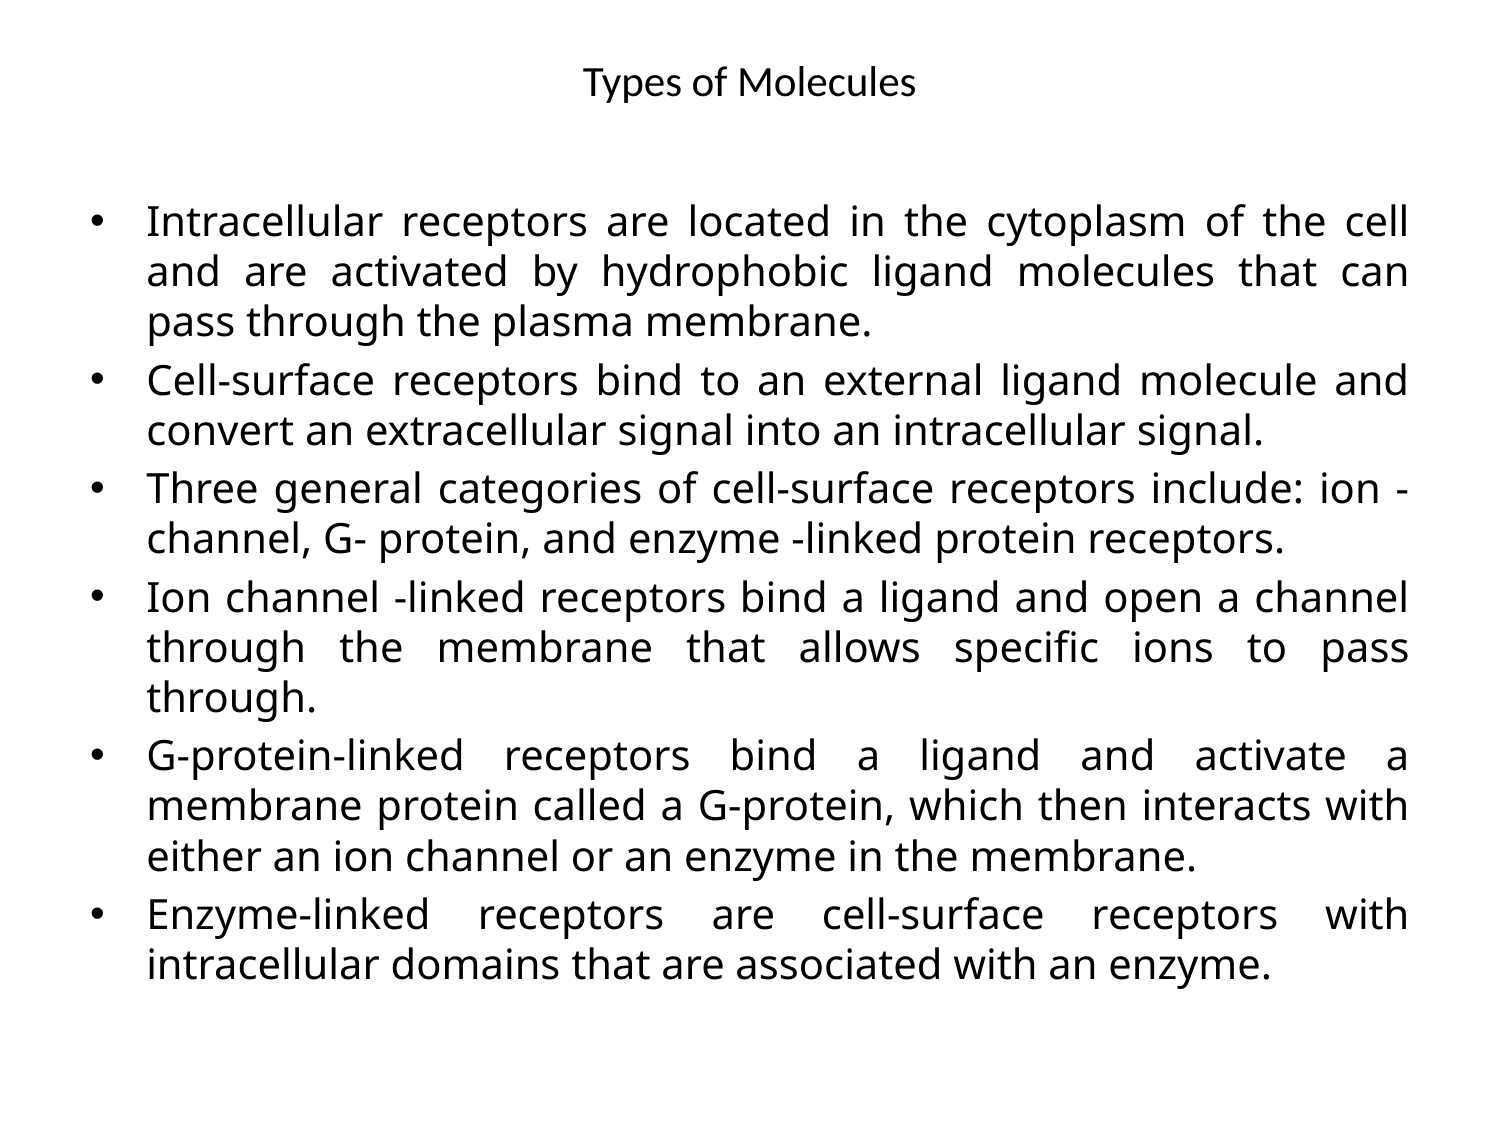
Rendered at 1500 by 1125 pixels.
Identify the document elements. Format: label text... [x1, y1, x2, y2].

list Intracellular receptors are located in the cytoplasm of the cell and are activated by hydrophobic ligand molecules that can pass through the plasma membrane. Cell-surface receptors bind to an external ligand molecule and convert an extracellular signal into an intracellular signal. Three general categories of cell-surface receptors include: ion -channel, G- protein, and enzyme -linked protein receptors. Ion channel -linked receptors bind a ligand and open a channel through the membrane that allows specific ions to pass through. G-protein-linked receptors bind a ligand and activate a membrane protein called a G-protein, which then interacts with either an ion channel or an enzyme in the membrane. Enzyme-linked receptors are cell-surface receptors with intracellular domains that are associated with an enzyme. [75, 187, 1425, 1075]
title Types of Molecules [75, 45, 1425, 113]
